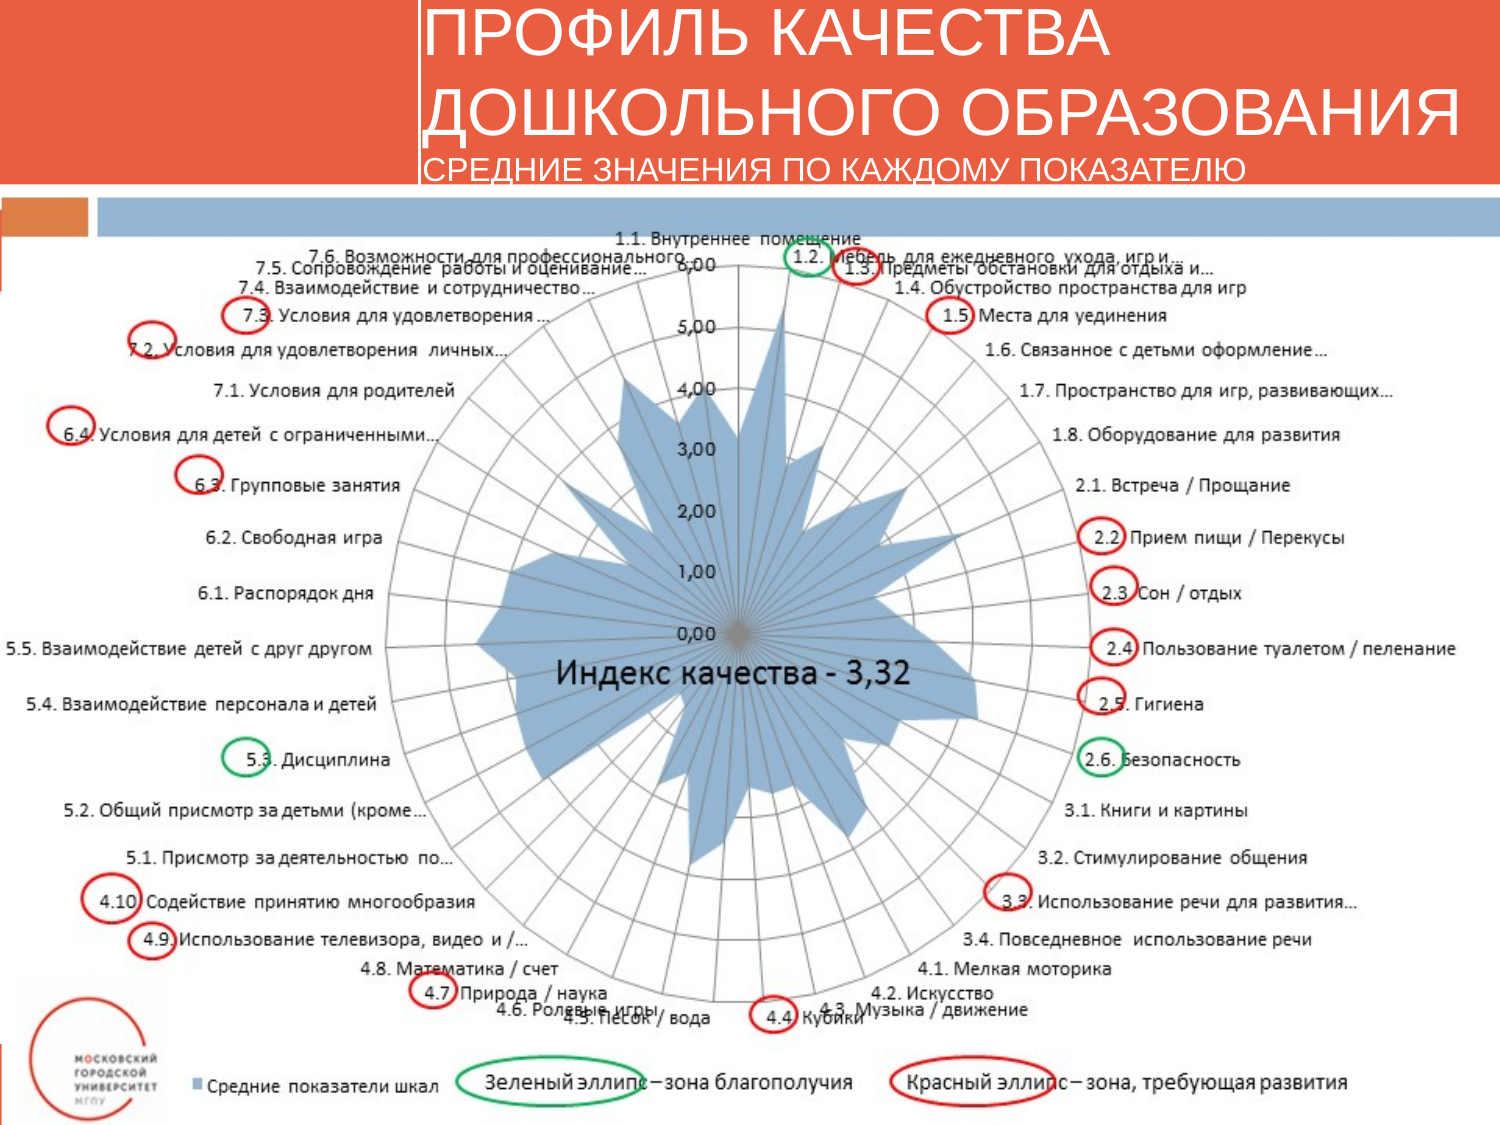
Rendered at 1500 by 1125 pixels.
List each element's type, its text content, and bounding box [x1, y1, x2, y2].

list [1, 196, 1500, 1125]
title ПРОФИЛЬ КАЧЕСТВА ДОШКОЛЬНОГО ОБРАЗОВАНИЯ СРЕДНИЕ ЗНАЧЕНИЯ ПО КАЖДОМУ ПОКАЗАТЕЛЮ [407, 7, 1500, 170]
